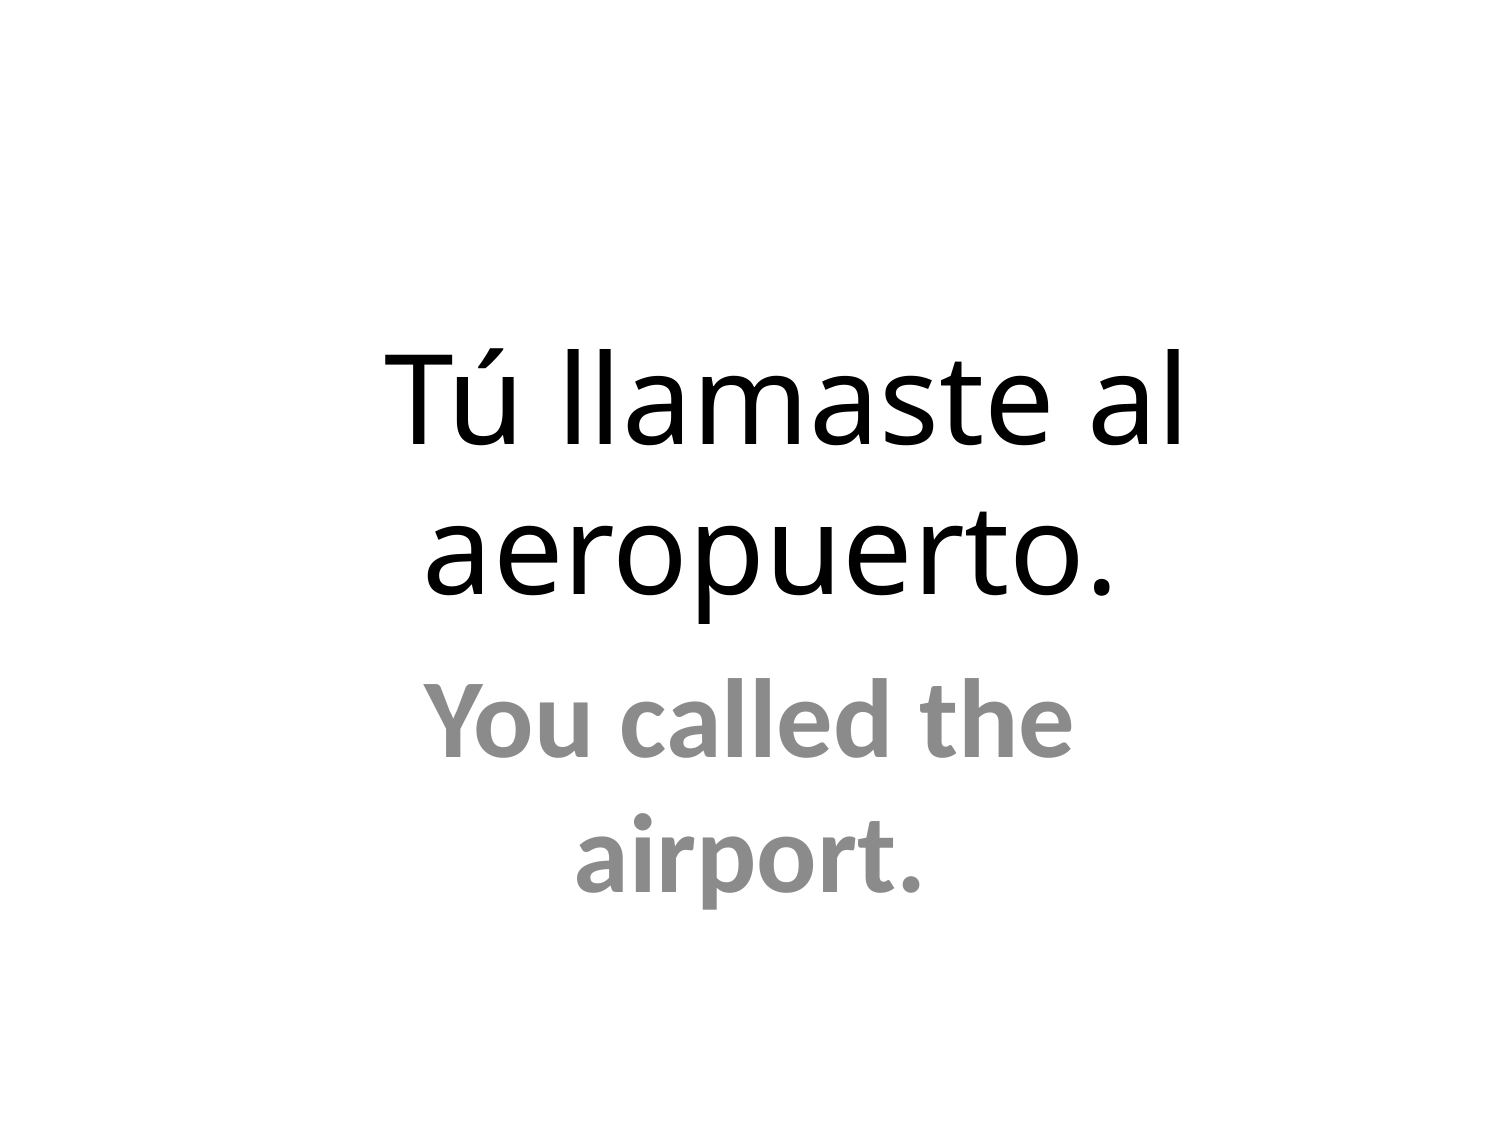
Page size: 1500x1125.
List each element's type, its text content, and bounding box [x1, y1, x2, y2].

title Tú llamaste al aeropuerto. [112, 349, 1463, 591]
subtitle You called the airport. [225, 637, 1275, 925]
